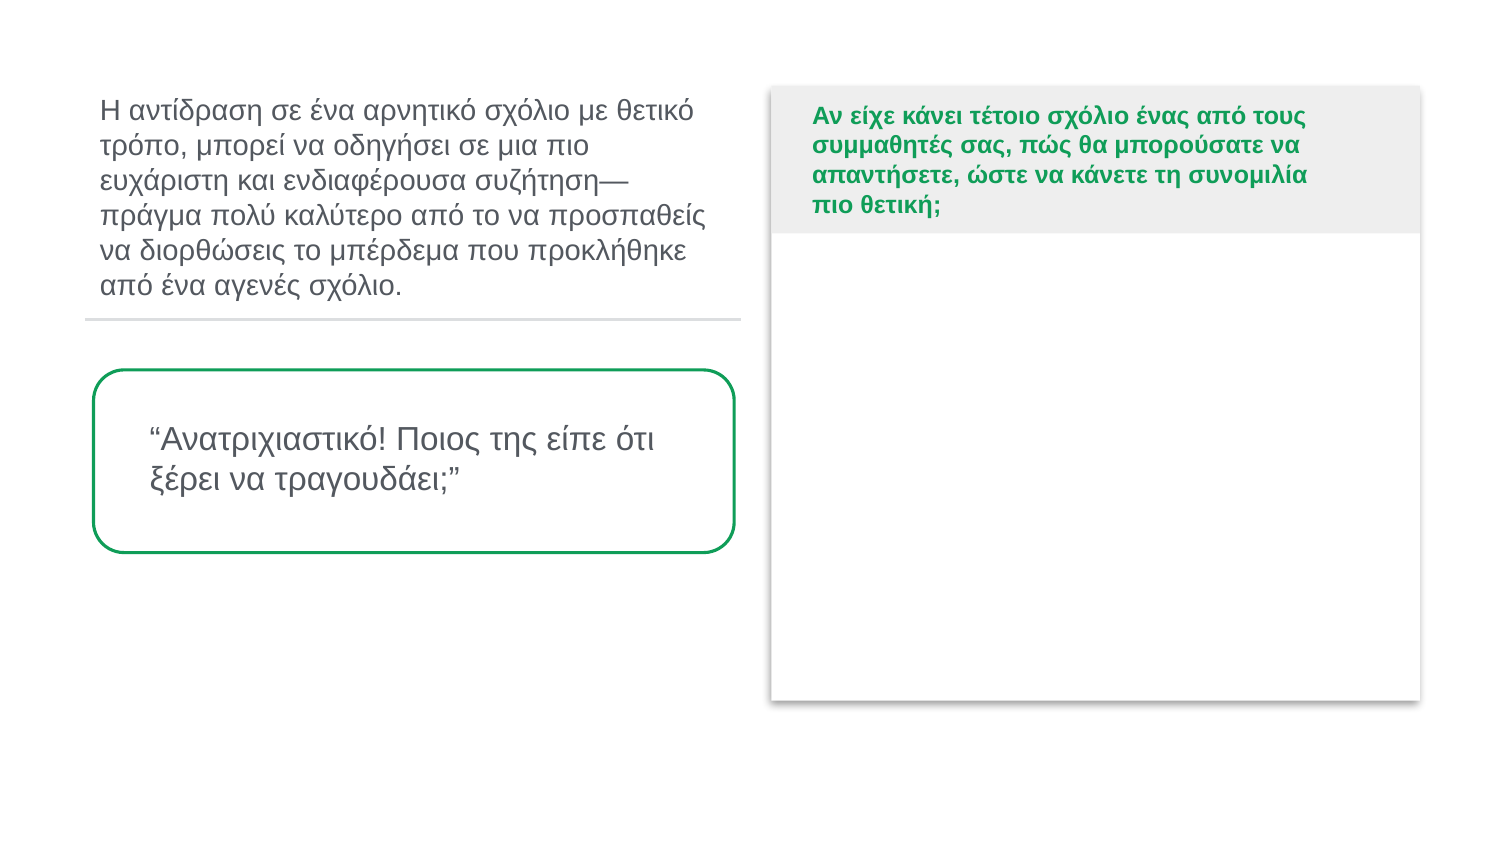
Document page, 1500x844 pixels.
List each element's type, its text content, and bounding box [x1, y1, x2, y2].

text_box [771, 85, 1421, 701]
text_box Η αντίδραση σε ένα αρνητικό σχόλιο με θετικό τρόπο, μπορεί να οδηγήσει σε μια πιο ευχάριστη και ενδιαφέρουσα συζήτηση— πράγμα πολύ καλύτερο από το να προσπαθείς να διορθώσεις το μπέρδεμα που προκλήθηκε από ένα αγενές σχόλιο. [84, 94, 734, 298]
text_box “Ανατριχιαστικό! Ποιος της είπε ότι ξέρει να τραγουδάει;” [134, 409, 686, 553]
text_box [93, 369, 735, 553]
